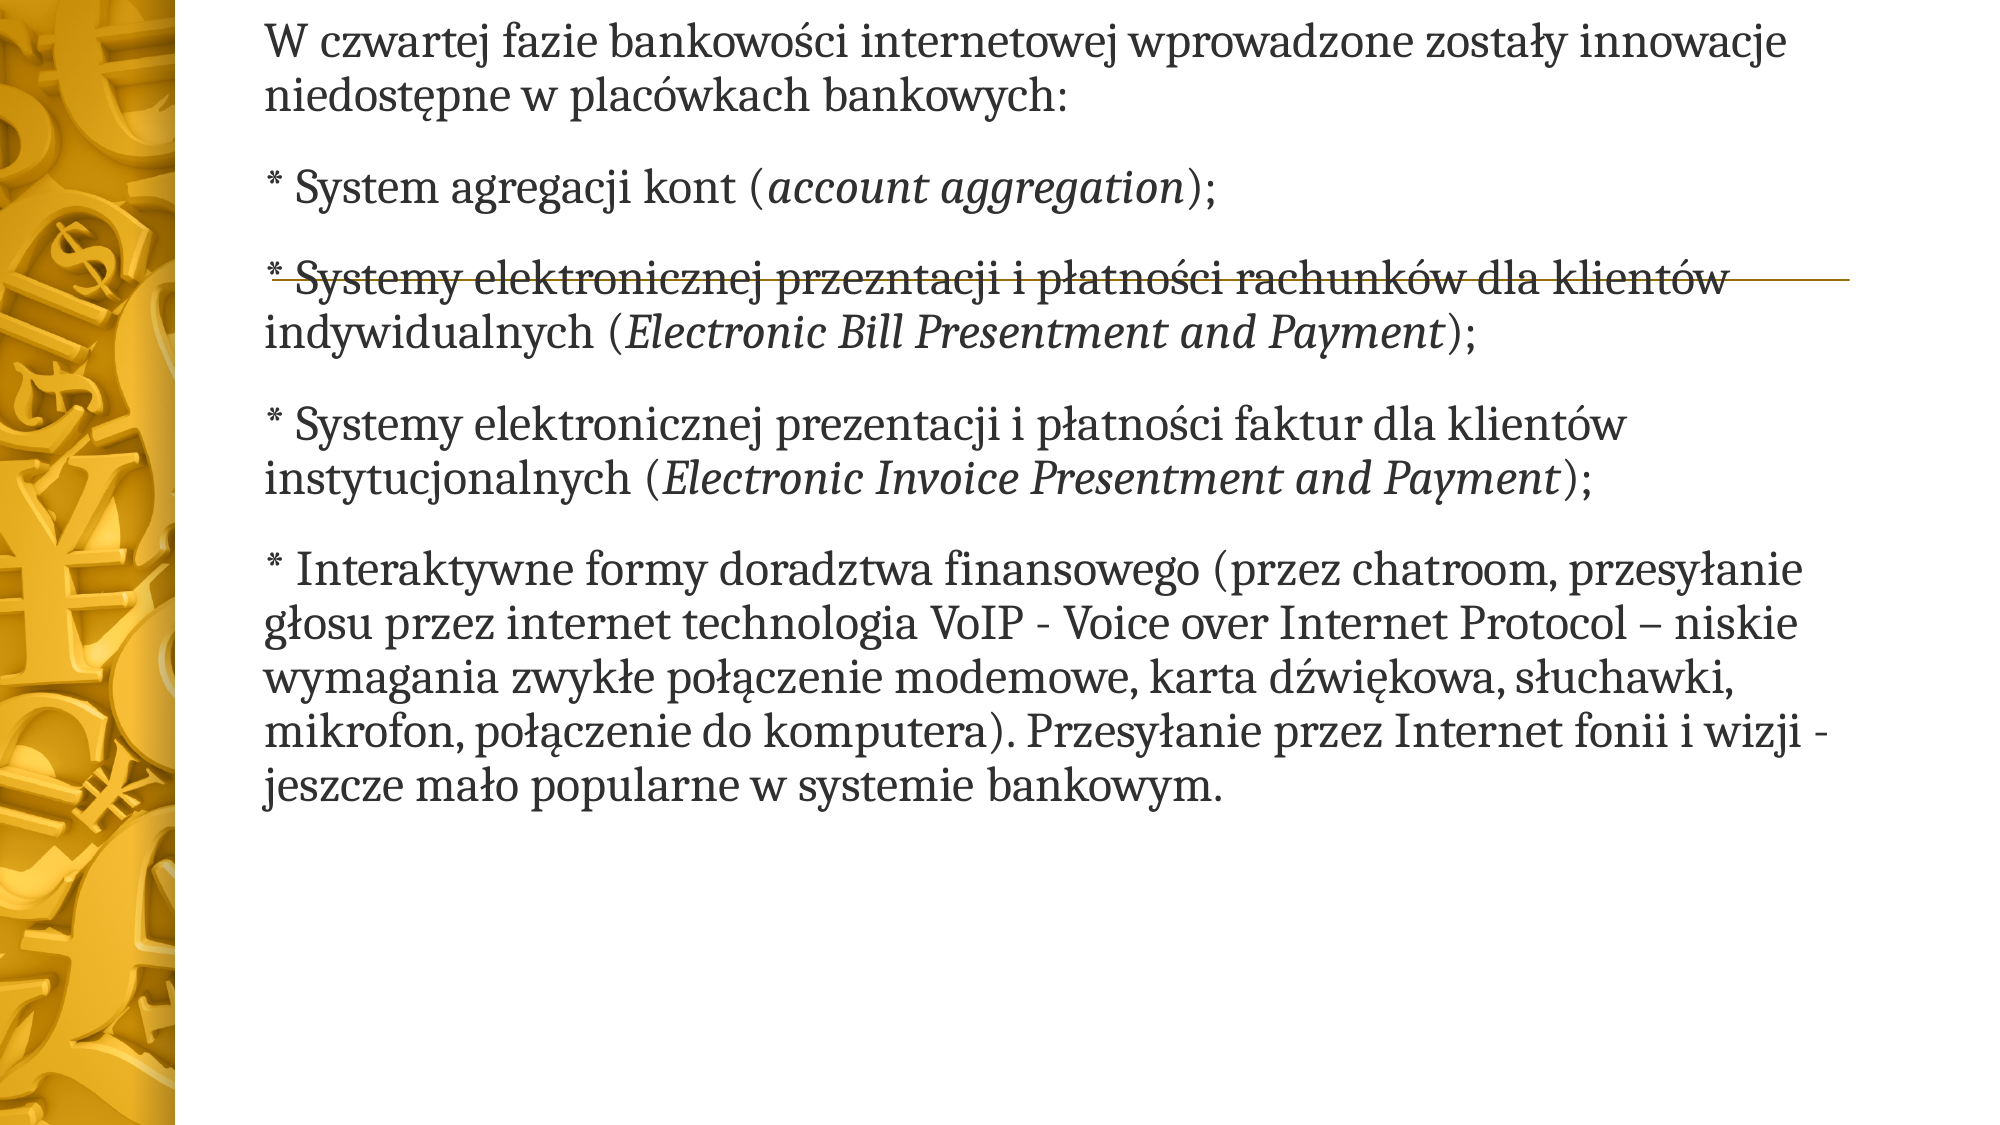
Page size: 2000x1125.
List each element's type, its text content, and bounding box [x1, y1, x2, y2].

list W czwartej fazie bankowości internetowej wprowadzone zostały innowacje niedostępne w placówkach bankowych: * System agregacji kont (account aggregation); * Systemy elektronicznej przezntacji i płatności rachunków dla klientów indywidualnych (Electronic Bill Presentment and Payment); * Systemy elektronicznej prezentacji i płatności faktur dla klientów instytucjonalnych (Electronic Invoice Presentment and Payment); * Interaktywne formy doradztwa finansowego (przez chatroom, przesyłanie głosu przez internet technologia VoIP - Voice over Internet Protocol – niskie wymagania zwykłe połączenie modemowe, karta dźwiękowa, słuchawki, mikrofon, połączenie do komputera). Przesyłanie przez Internet fonii i wizji - jeszcze mało popularne w systemie bankowym. [249, 7, 1863, 1012]
picture [0, 0, 175, 1125]
